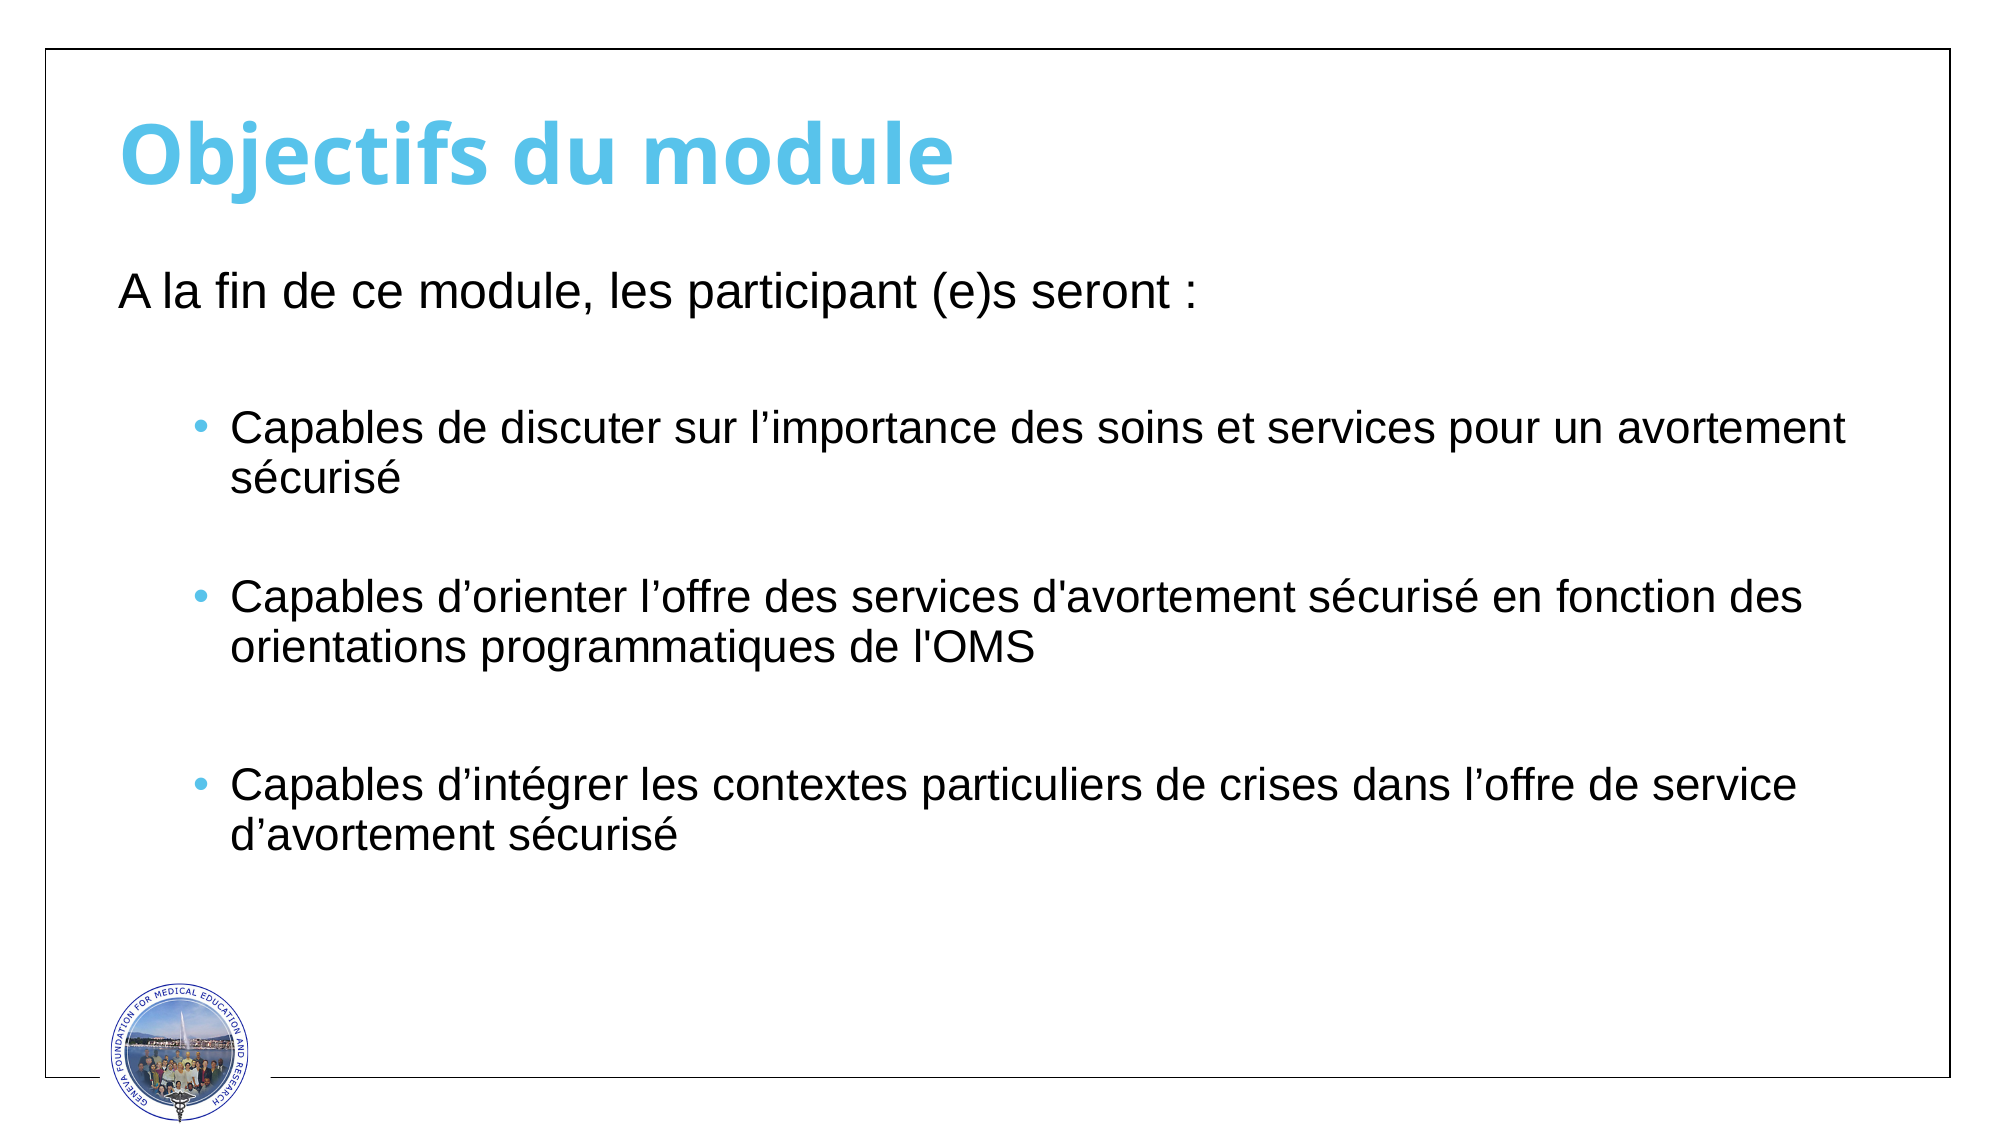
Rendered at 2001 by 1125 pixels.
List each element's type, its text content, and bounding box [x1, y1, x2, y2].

title Objectifs du module [103, 118, 1636, 211]
list A la fin de ce module, les participant (e)s seront : Capables de discuter sur l’importance des soins et services pour un avortement sécurisé Capables d’orienter l’offre des services d'avortement sécurisé en fonction des orientations programmatiques de l'OMS Capables d’intégrer les contextes particuliers de crises dans l’offre de service d’avortement sécurisé [103, 257, 1886, 953]
picture [109, 982, 250, 1125]
